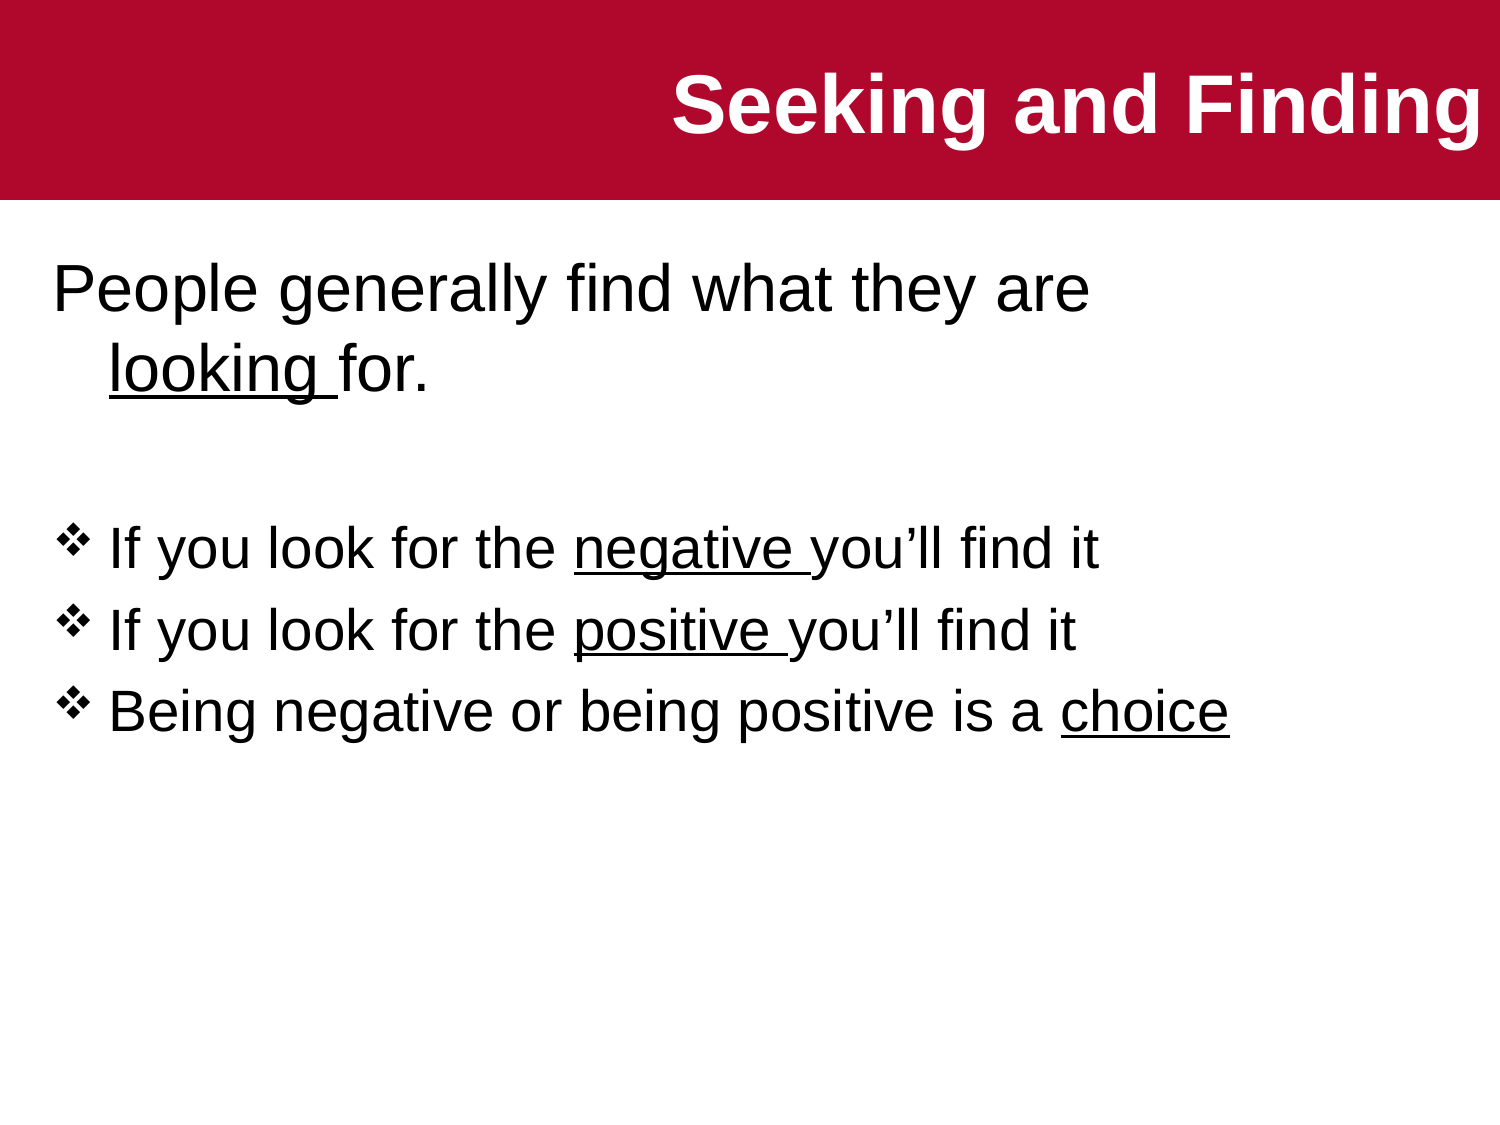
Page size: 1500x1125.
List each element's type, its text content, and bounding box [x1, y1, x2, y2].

text_box Seeking and Finding [0, 0, 1500, 200]
list People generally find what they are looking for. If you look for the negative you’ll find it If you look for the positive you’ll find it Being negative or being positive is a choice [37, 237, 1263, 950]
